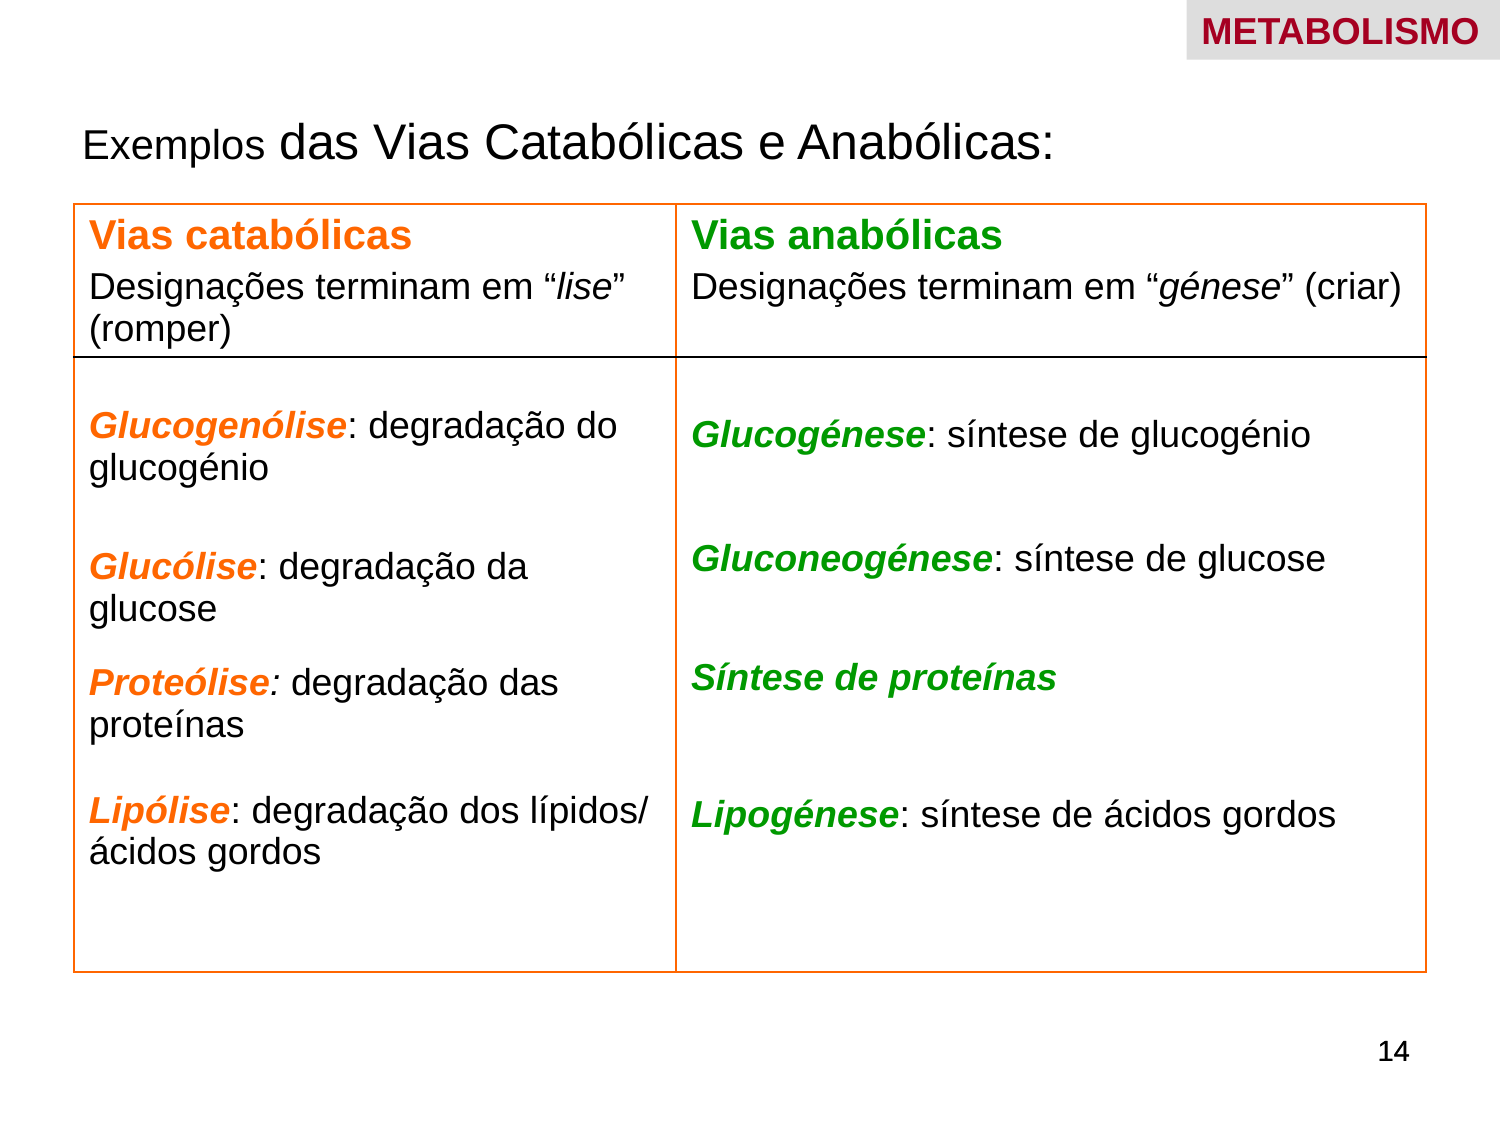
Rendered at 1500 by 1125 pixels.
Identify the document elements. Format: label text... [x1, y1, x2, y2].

text_box Exemplos das Vias Catabólicas e Anabólicas: [67, 101, 1072, 177]
table_cell Glucogenólise: degradação do glucogénio Glucólise: degradação da glucose Proteólise: degradação das proteínas Lipólise: degradação dos lípidos/ ácidos gordos [75, 358, 675, 971]
table_header Vias catabólicas Designações terminam em “lise” (romper) [75, 205, 675, 356]
text_box METABOLISMO [1186, 0, 1500, 60]
table_header Vias anabólicas Designações terminam em “génese” (criar) [677, 205, 1425, 356]
table_cell Glucogénese: síntese de glucogénio Gluconeogénese: síntese de glucose Síntese de proteínas Lipogénese: síntese de ácidos gordos [677, 358, 1425, 971]
text_box 14 [1074, 1024, 1425, 1103]
